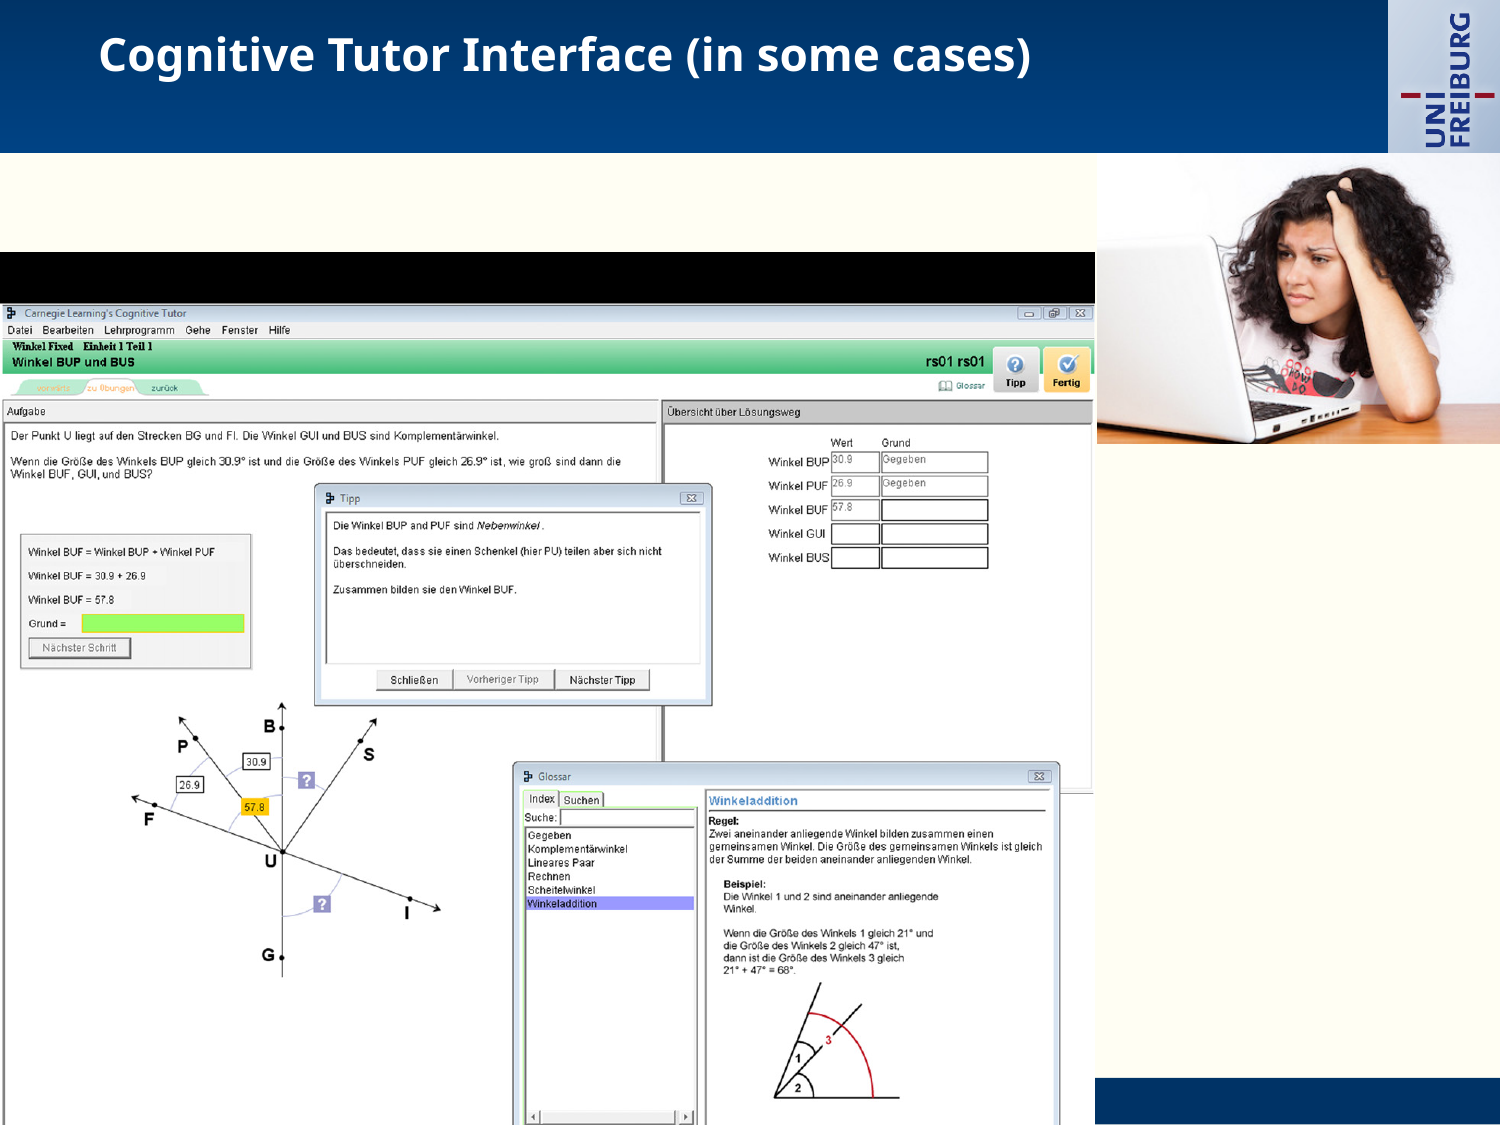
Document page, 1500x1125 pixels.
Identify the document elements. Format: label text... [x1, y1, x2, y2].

title Cognitive Tutor Interface (in some cases) [83, 18, 1315, 89]
picture [1097, 0, 1500, 444]
picture [0, 251, 1096, 1125]
